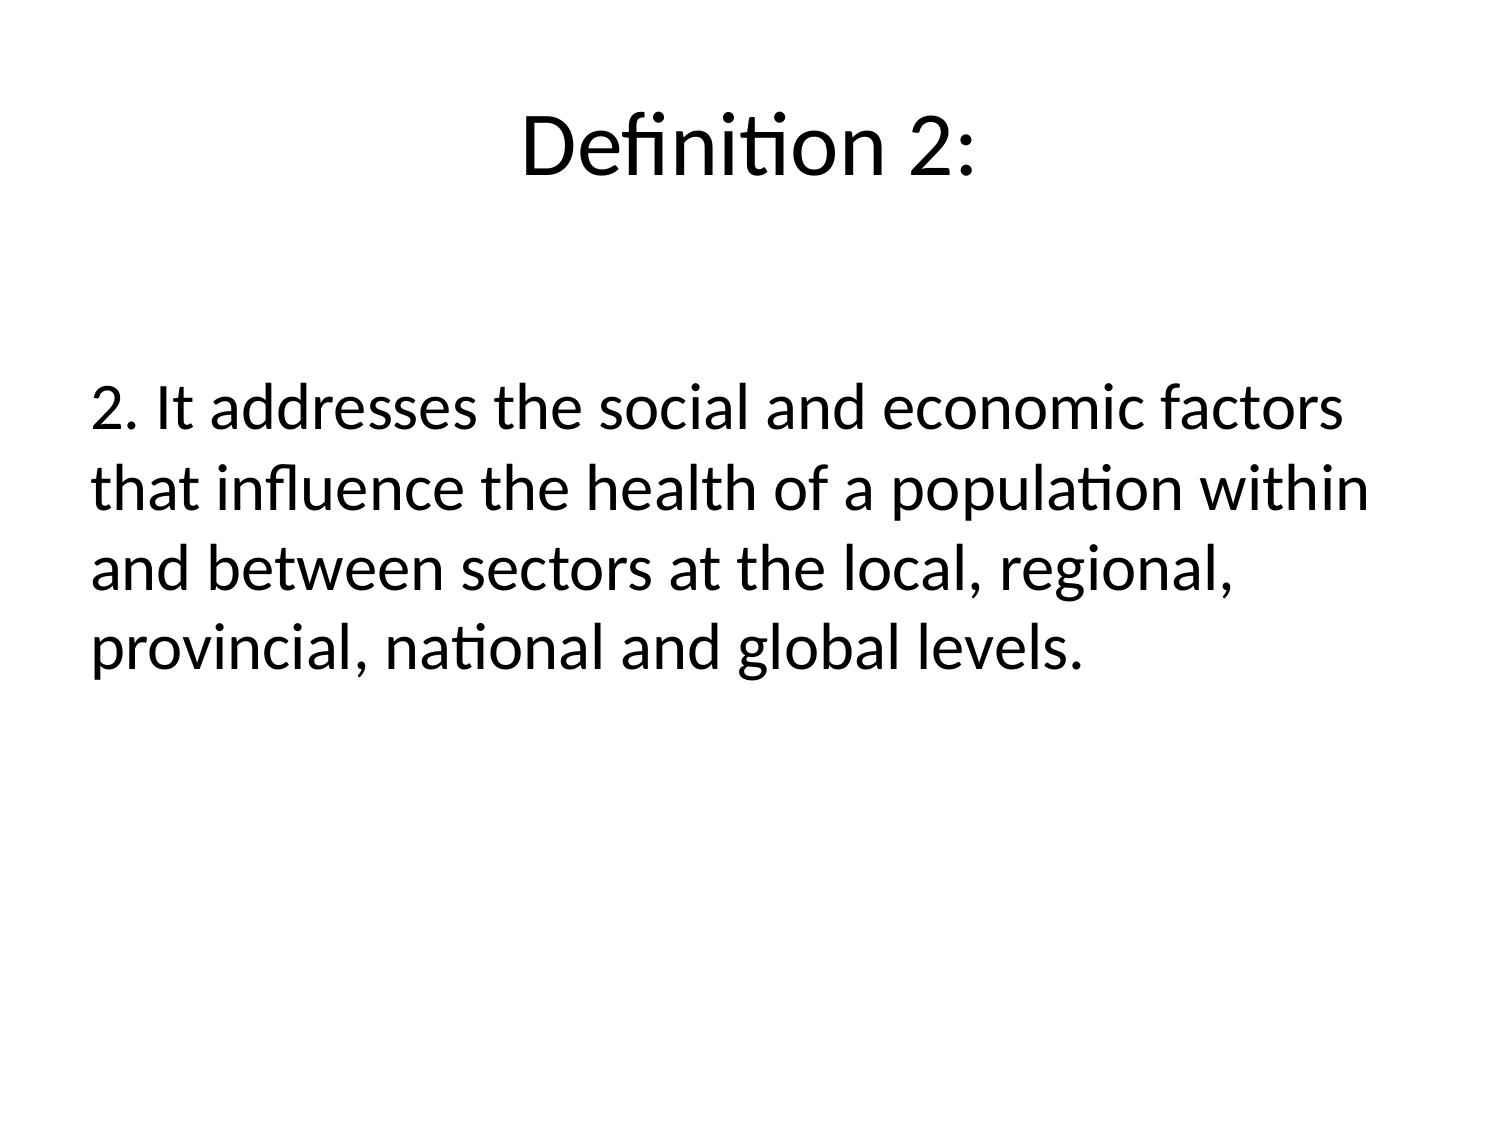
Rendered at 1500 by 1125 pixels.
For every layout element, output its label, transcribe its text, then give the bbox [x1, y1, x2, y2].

title Definition 2: [75, 45, 1425, 233]
list 2. It addresses the social and economic factors that influence the health of a population within and between sectors at the local, regional, provincial, national and global levels. [75, 262, 1425, 1005]
